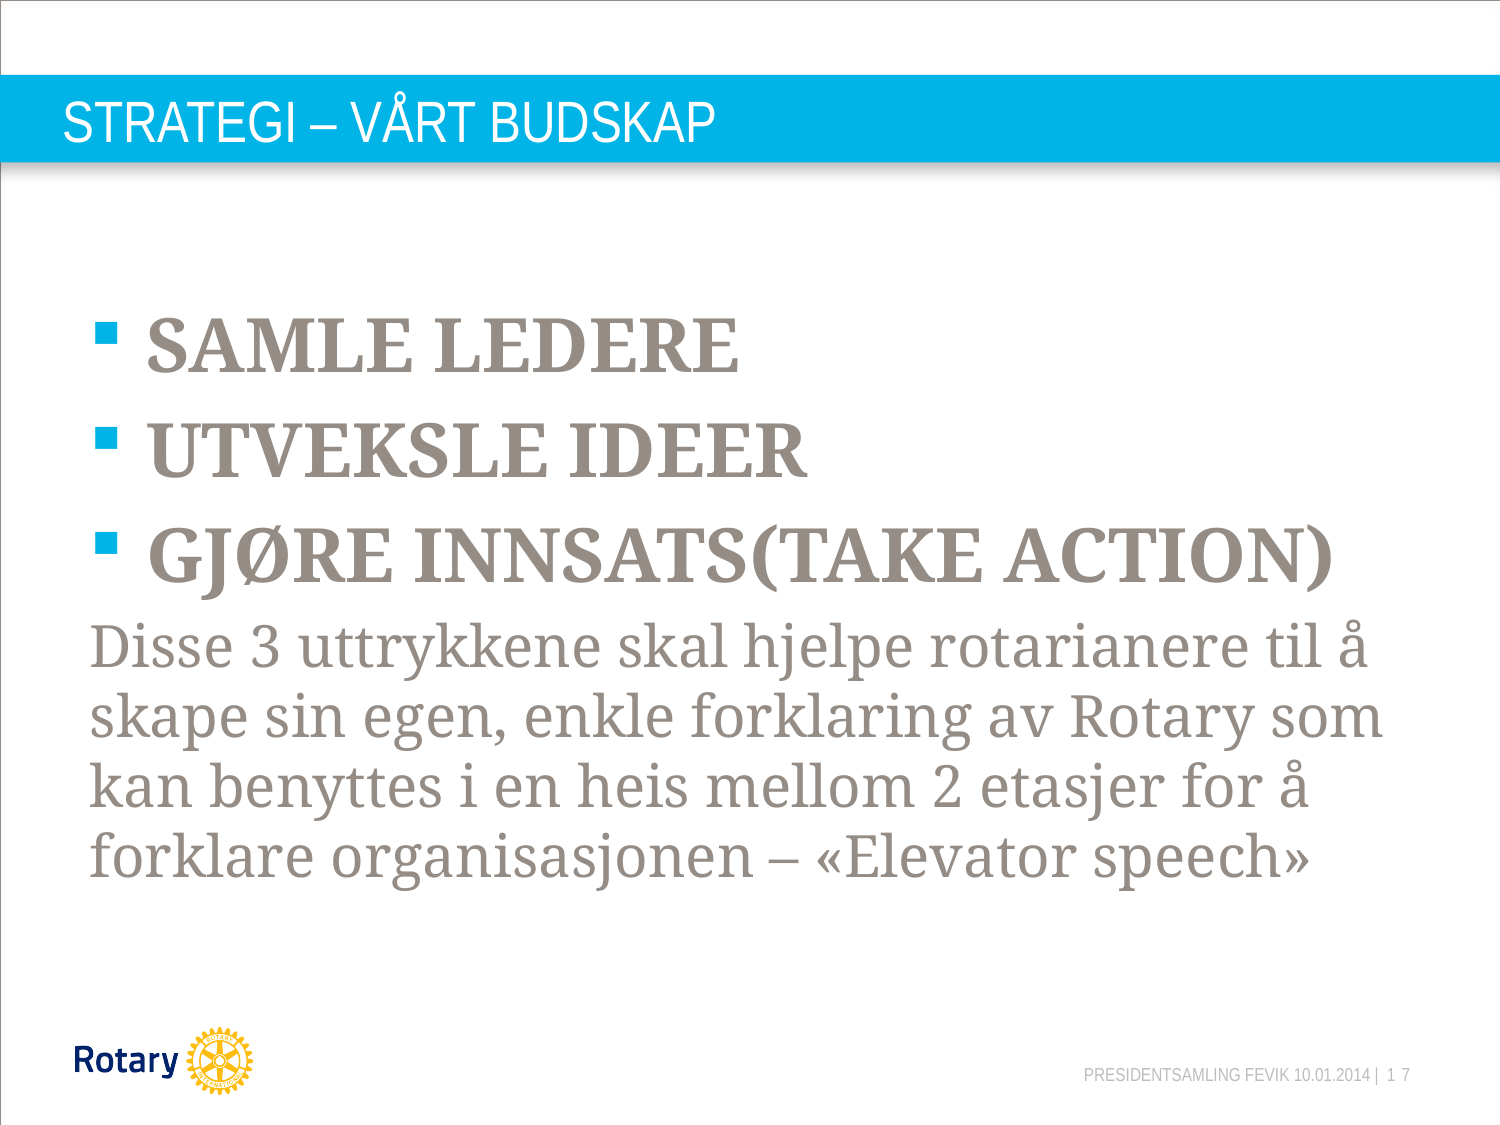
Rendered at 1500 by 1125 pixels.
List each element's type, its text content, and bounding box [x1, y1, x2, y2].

list SAMLE LEDERE UTVEKSLE IDEER GJØRE INNSATS(TAKE ACTION) Disse 3 uttrykkene skal hjelpe rotarianere til å skape sin egen, enkle forklaring av Rotary som kan benyttes i en heis mellom 2 etasjer for å forklare organisasjonen – «Elevator speech» [75, 200, 1471, 943]
title STRATEGI – VÅRT BUDSKAP [62, 75, 1500, 163]
picture [75, 1027, 253, 1095]
